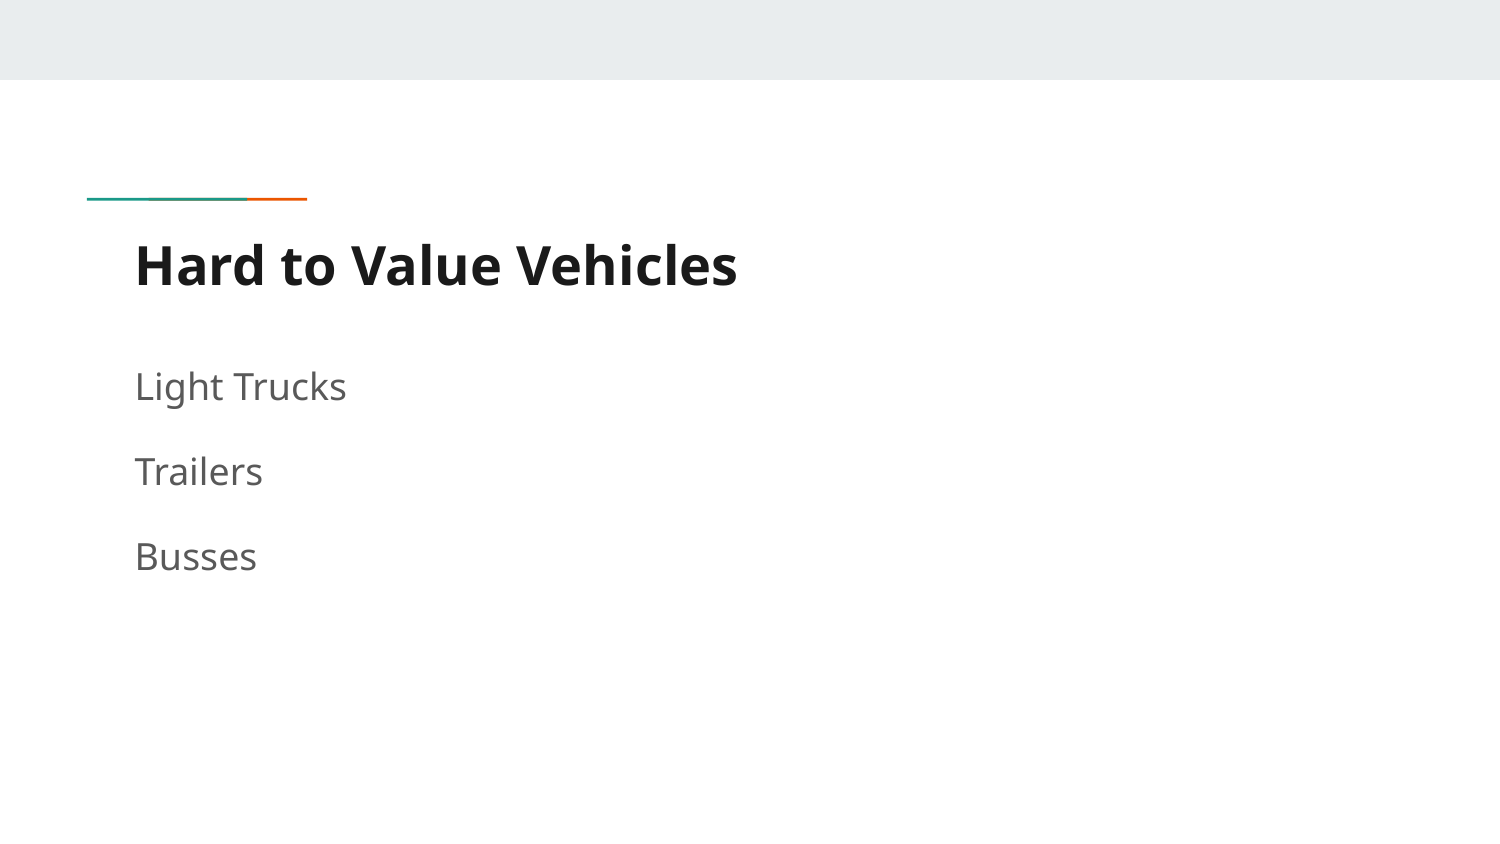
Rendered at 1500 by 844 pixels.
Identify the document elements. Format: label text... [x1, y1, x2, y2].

list Light Trucks Trailers Busses [119, 341, 1381, 712]
title Hard to Value Vehicles [119, 216, 1381, 305]
